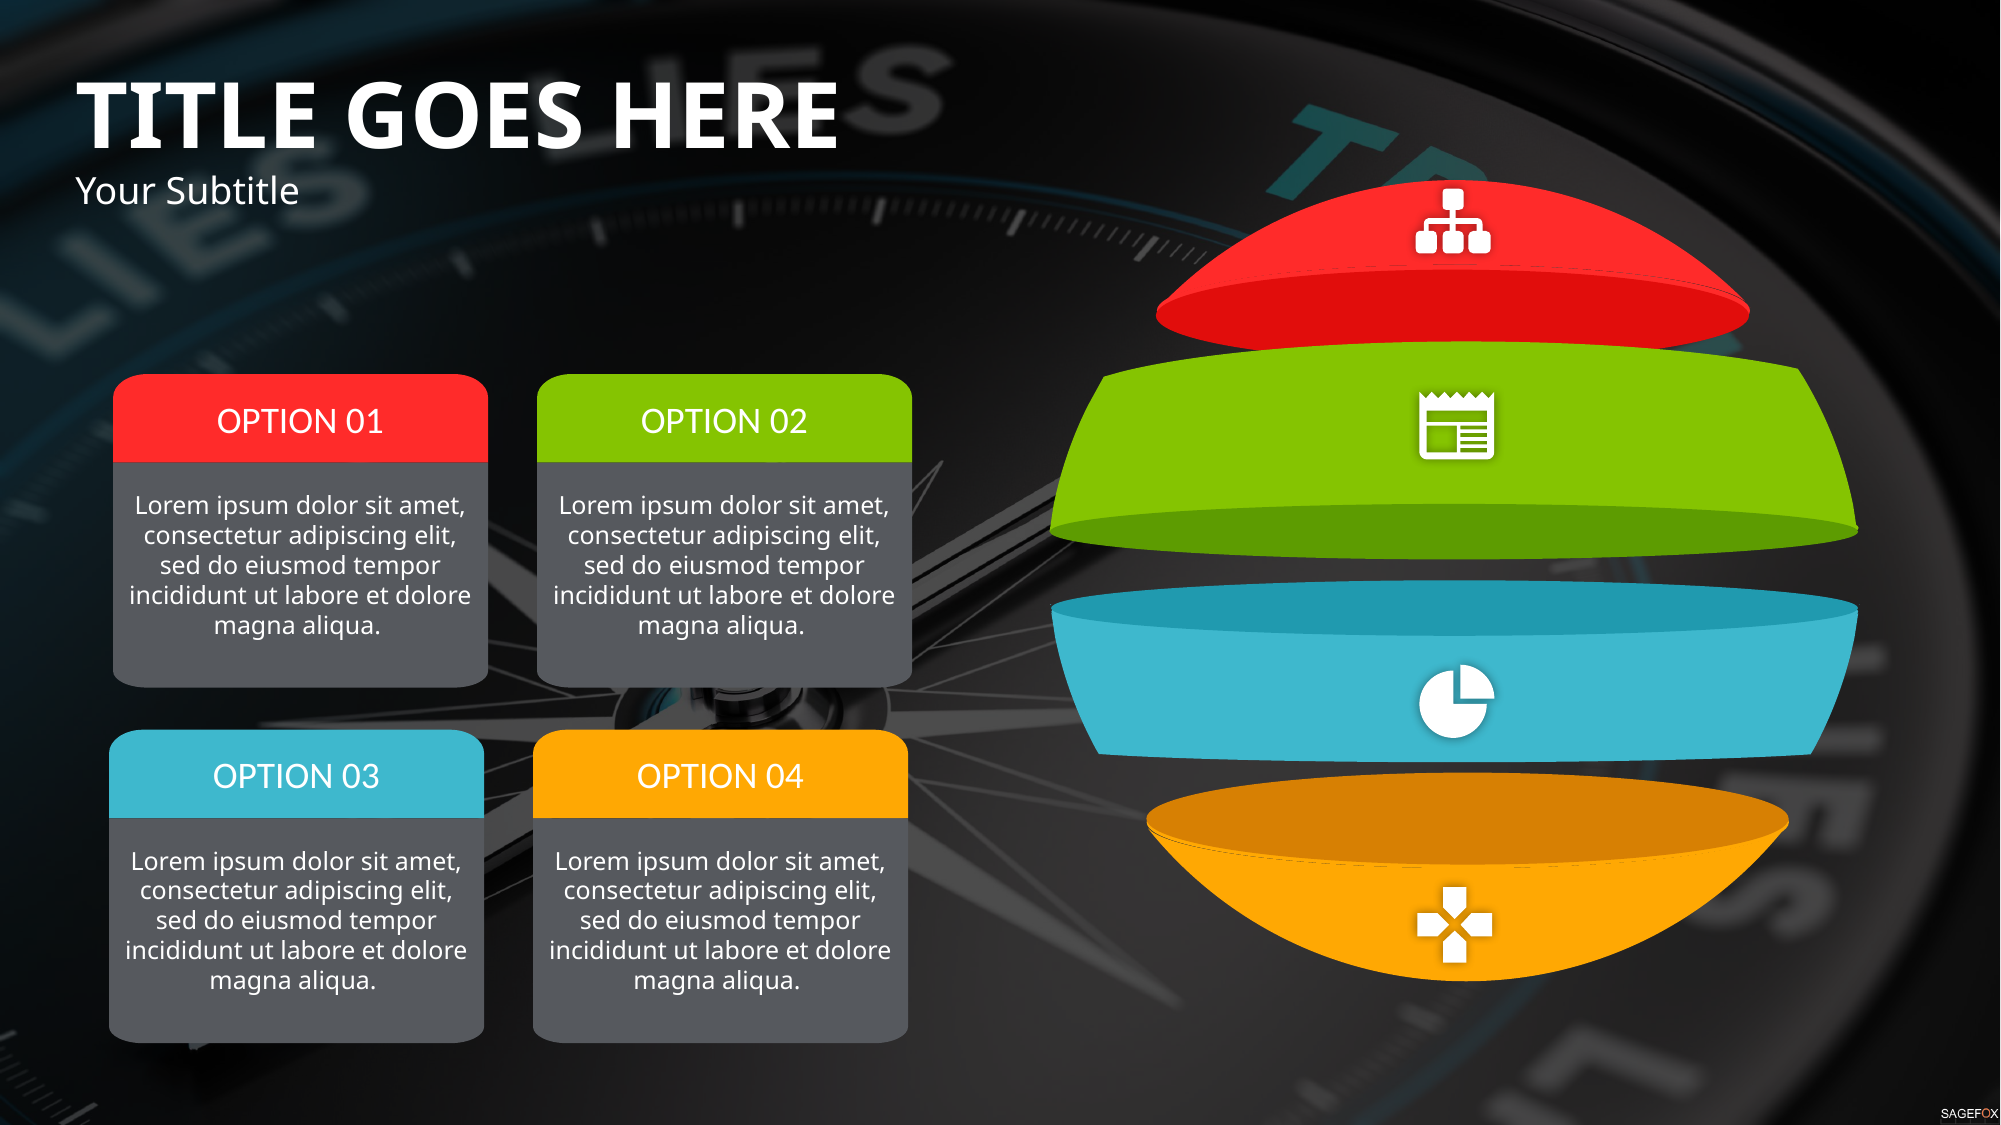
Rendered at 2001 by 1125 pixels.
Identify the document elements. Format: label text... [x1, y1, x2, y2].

text_box OPTION 01 [112, 373, 490, 464]
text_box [109, 818, 485, 1044]
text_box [1050, 580, 1860, 763]
text_box OPTION 04 [531, 728, 910, 820]
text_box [537, 462, 913, 688]
text_box TITLE GOES HERE Your Subtitle [60, 49, 1036, 220]
text_box OPTION 03 [108, 728, 486, 820]
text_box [1049, 341, 1859, 560]
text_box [113, 462, 489, 688]
text_box OPTION 02 [536, 373, 914, 464]
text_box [532, 818, 909, 1044]
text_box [1155, 180, 1751, 341]
picture [0, 0, 2001, 1125]
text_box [1146, 772, 1789, 982]
